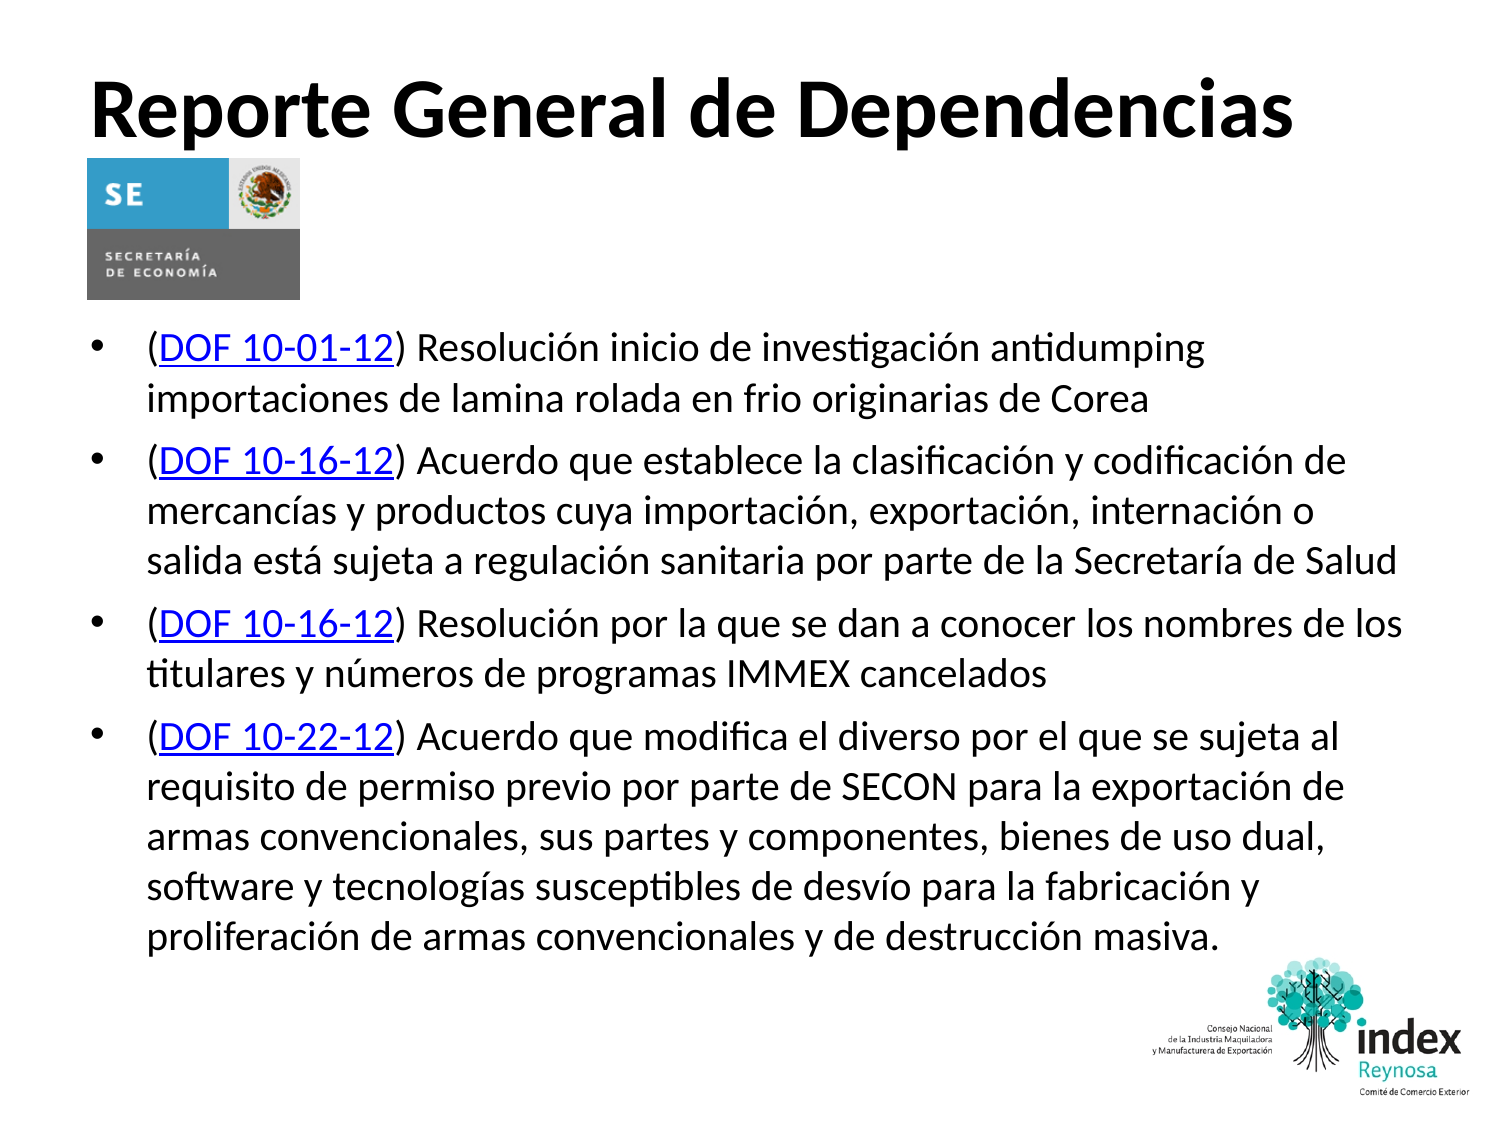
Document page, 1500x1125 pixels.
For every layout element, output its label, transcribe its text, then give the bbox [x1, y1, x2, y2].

picture [1146, 949, 1486, 1106]
list (DOF 10-01-12) Resolución inicio de investigación antidumping importaciones de lamina rolada en frio originarias de Corea (DOF 10-16-12) Acuerdo que establece la clasificación y codificación de mercancías y productos cuya importación, exportación, internación o salida está sujeta a regulación sanitaria por parte de la Secretaría de Salud (DOF 10-16-12) Resolución por la que se dan a conocer los nombres de los titulares y números de programas IMMEX cancelados (DOF 10-22-12) Acuerdo que modifica el diverso por el que se sujeta al requisito de permiso previo por parte de SECON para la exportación de armas convencionales, sus partes y componentes, bienes de uso dual, software y tecnologías susceptibles de desvío para la fabricación y proliferación de armas convencionales y de destrucción masiva. [75, 187, 1425, 1075]
title Reporte General de Dependencias [75, 45, 1425, 163]
picture [87, 158, 301, 301]
